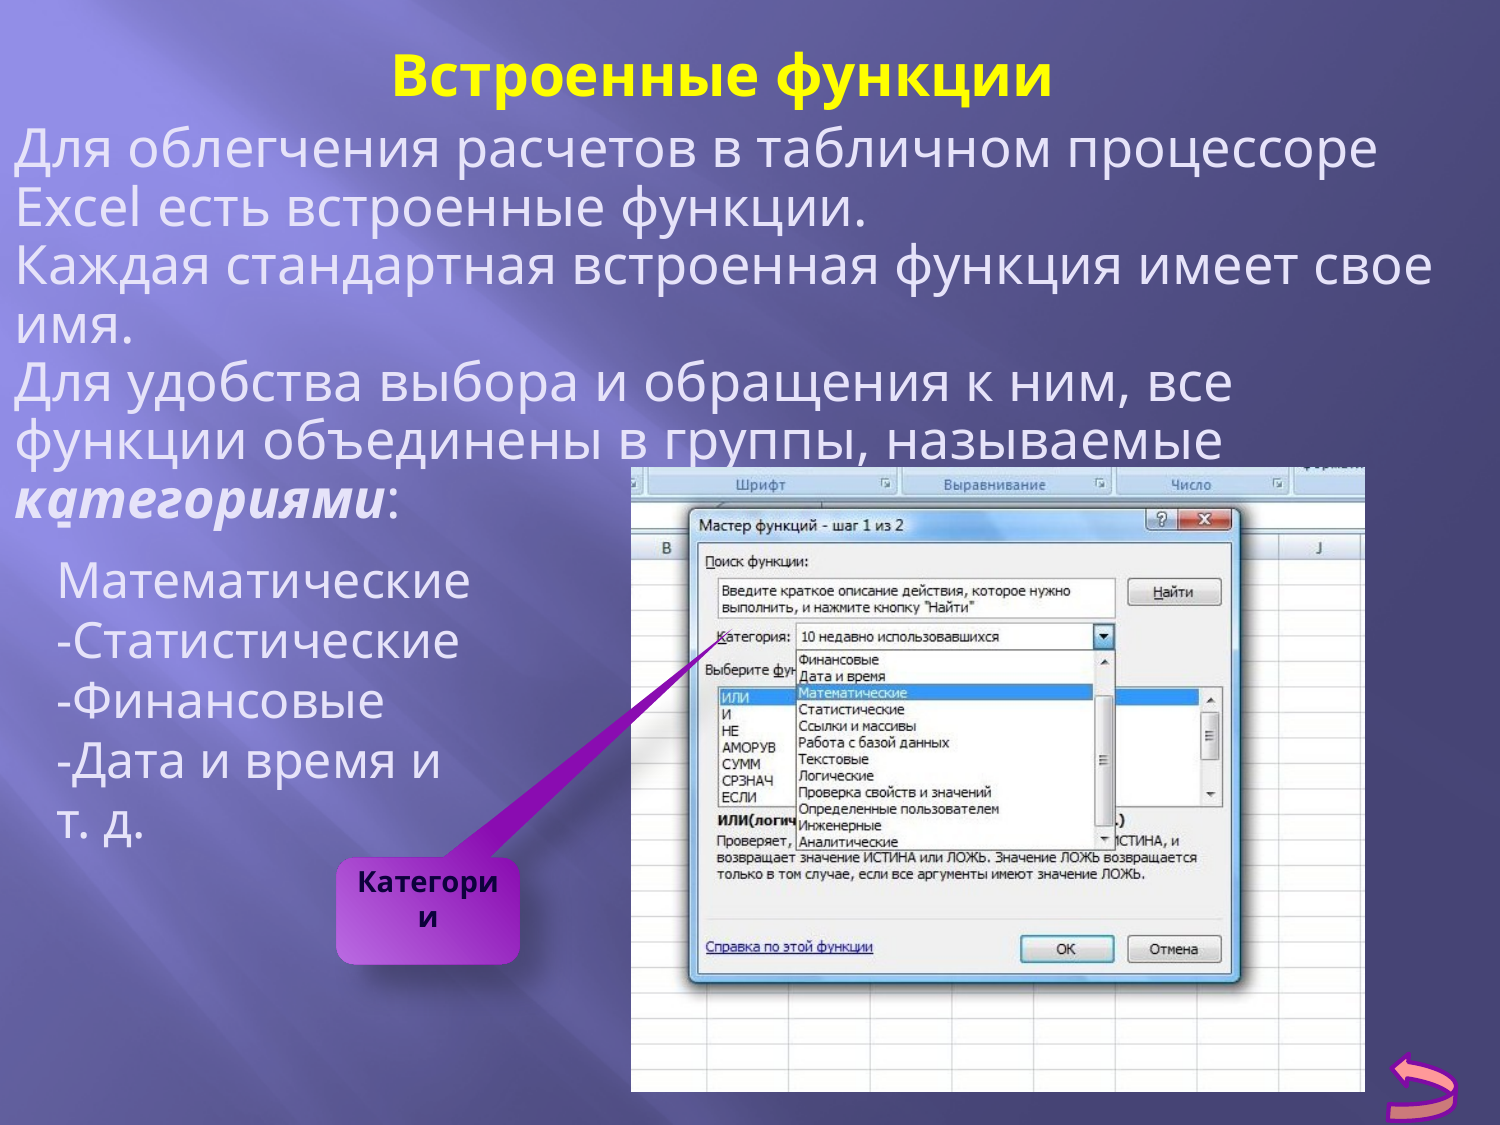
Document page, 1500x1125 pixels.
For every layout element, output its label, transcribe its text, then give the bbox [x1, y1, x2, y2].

text_box -Математические -Статистические -Финансовые -Дата и время и т. д. [41, 538, 502, 856]
text_box Для облегчения расчетов в табличном процессоре Excel есть встроенные функции. Каждая стандартная встроенная функция имеет свое имя. Для удобства выбора и обращения к ним, все функции объединены в группы, называемые категориями: [0, 113, 1471, 538]
text_box Встроенные функции [376, 30, 1069, 113]
text_box [1398, 1051, 1459, 1124]
text_box Категории [336, 708, 631, 965]
picture [631, 467, 1365, 1093]
